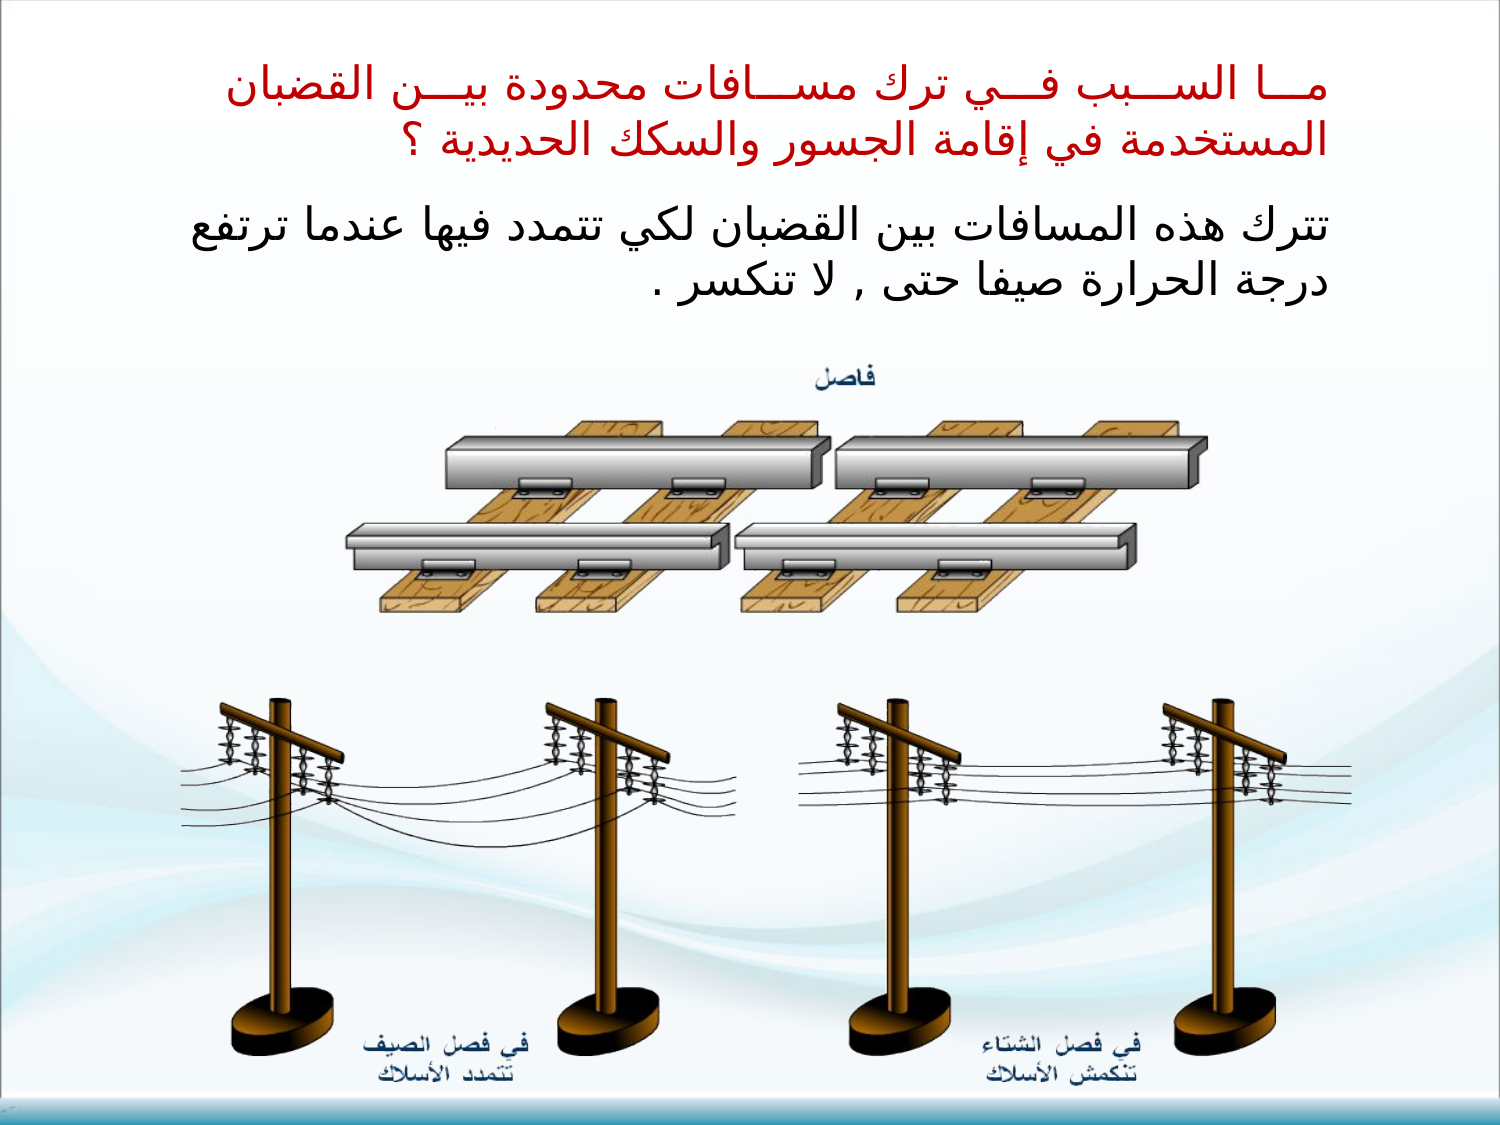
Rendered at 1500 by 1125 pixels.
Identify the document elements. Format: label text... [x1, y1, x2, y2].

picture [0, 0, 1500, 1125]
text_box تترك هذه المسافات بين القضبان لكي تتمدد فيها عندما ترتفع درجة الحرارة صيفا حتى , لا تنكسر . [175, 187, 1346, 313]
text_box ما السبب في ترك مسافات محدودة بين القضبان المستخدمة في إقامة الجسور والسكك الحديدية ؟ [210, 46, 1345, 172]
